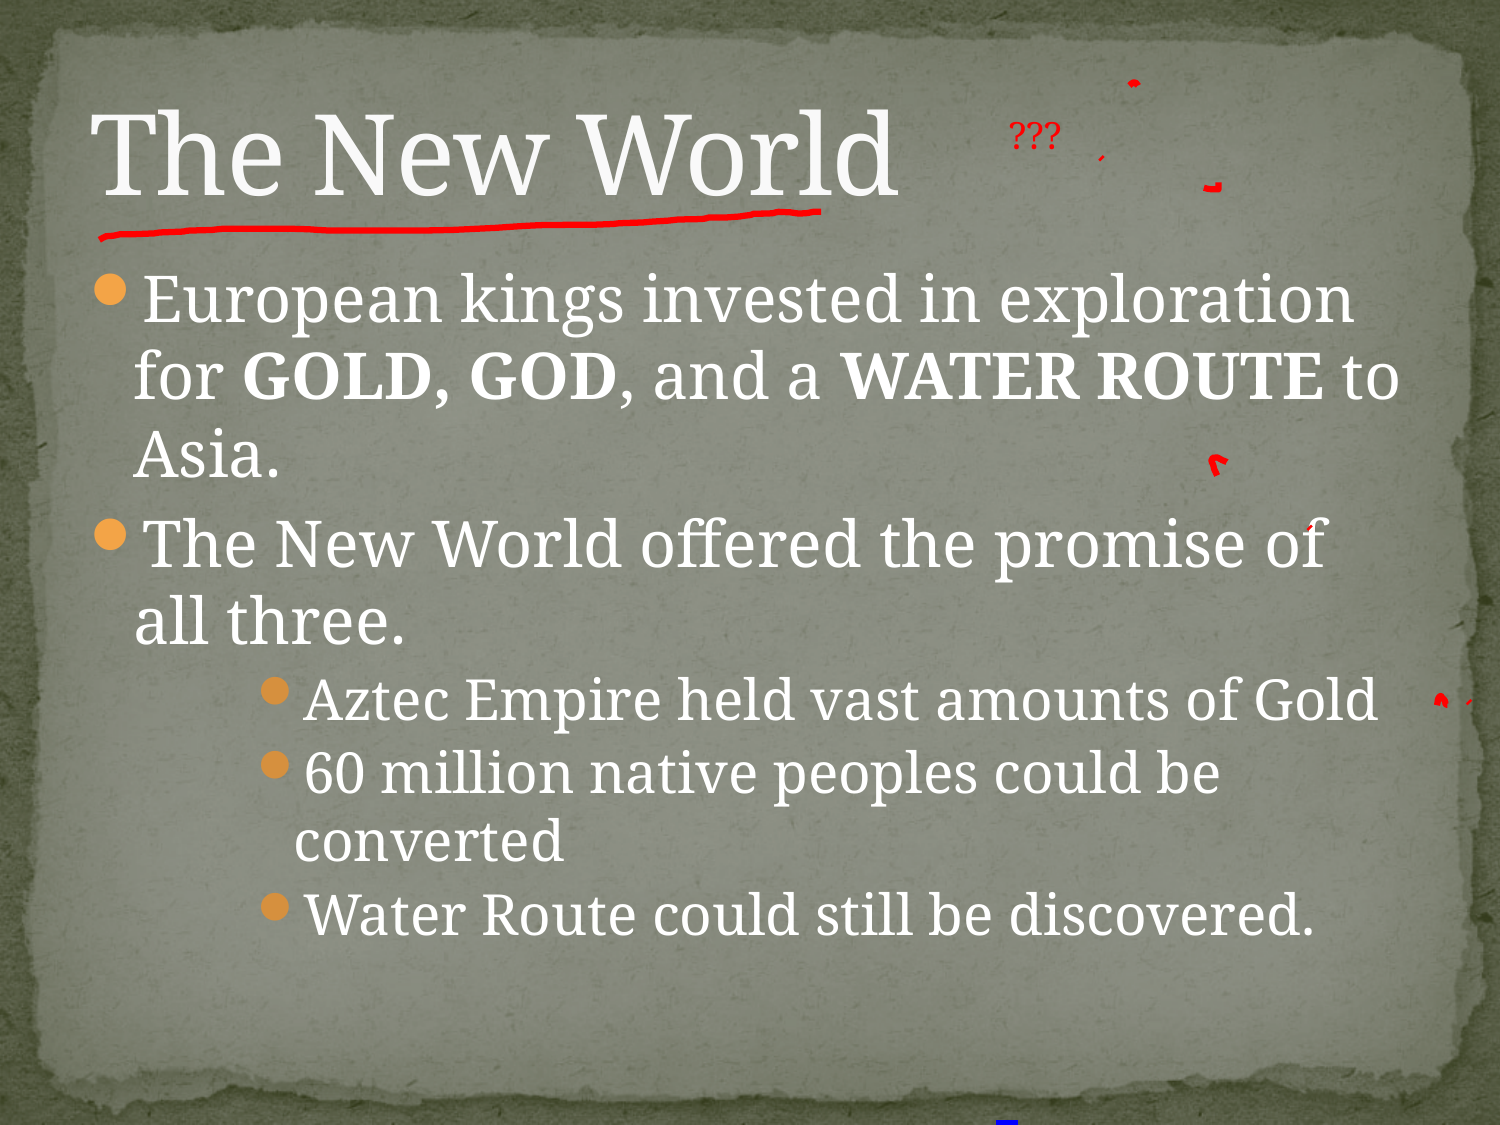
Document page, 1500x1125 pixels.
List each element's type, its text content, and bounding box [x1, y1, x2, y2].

title The New World [74, 24, 1425, 225]
text_box [1210, 456, 1228, 476]
text_box [98, 210, 822, 241]
text_box ??? [993, 104, 1144, 165]
list European kings invested in exploration for GOLD, GOD, and a WATER ROUTE to Asia. The New World offered the promise of all three. Aztec Empire held vast amounts of Gold 60 million native peoples could be converted Water Route could still be discovered. [75, 249, 1425, 1000]
text_box [1203, 182, 1220, 191]
text_box [1436, 695, 1448, 706]
text_box [1128, 81, 1139, 87]
